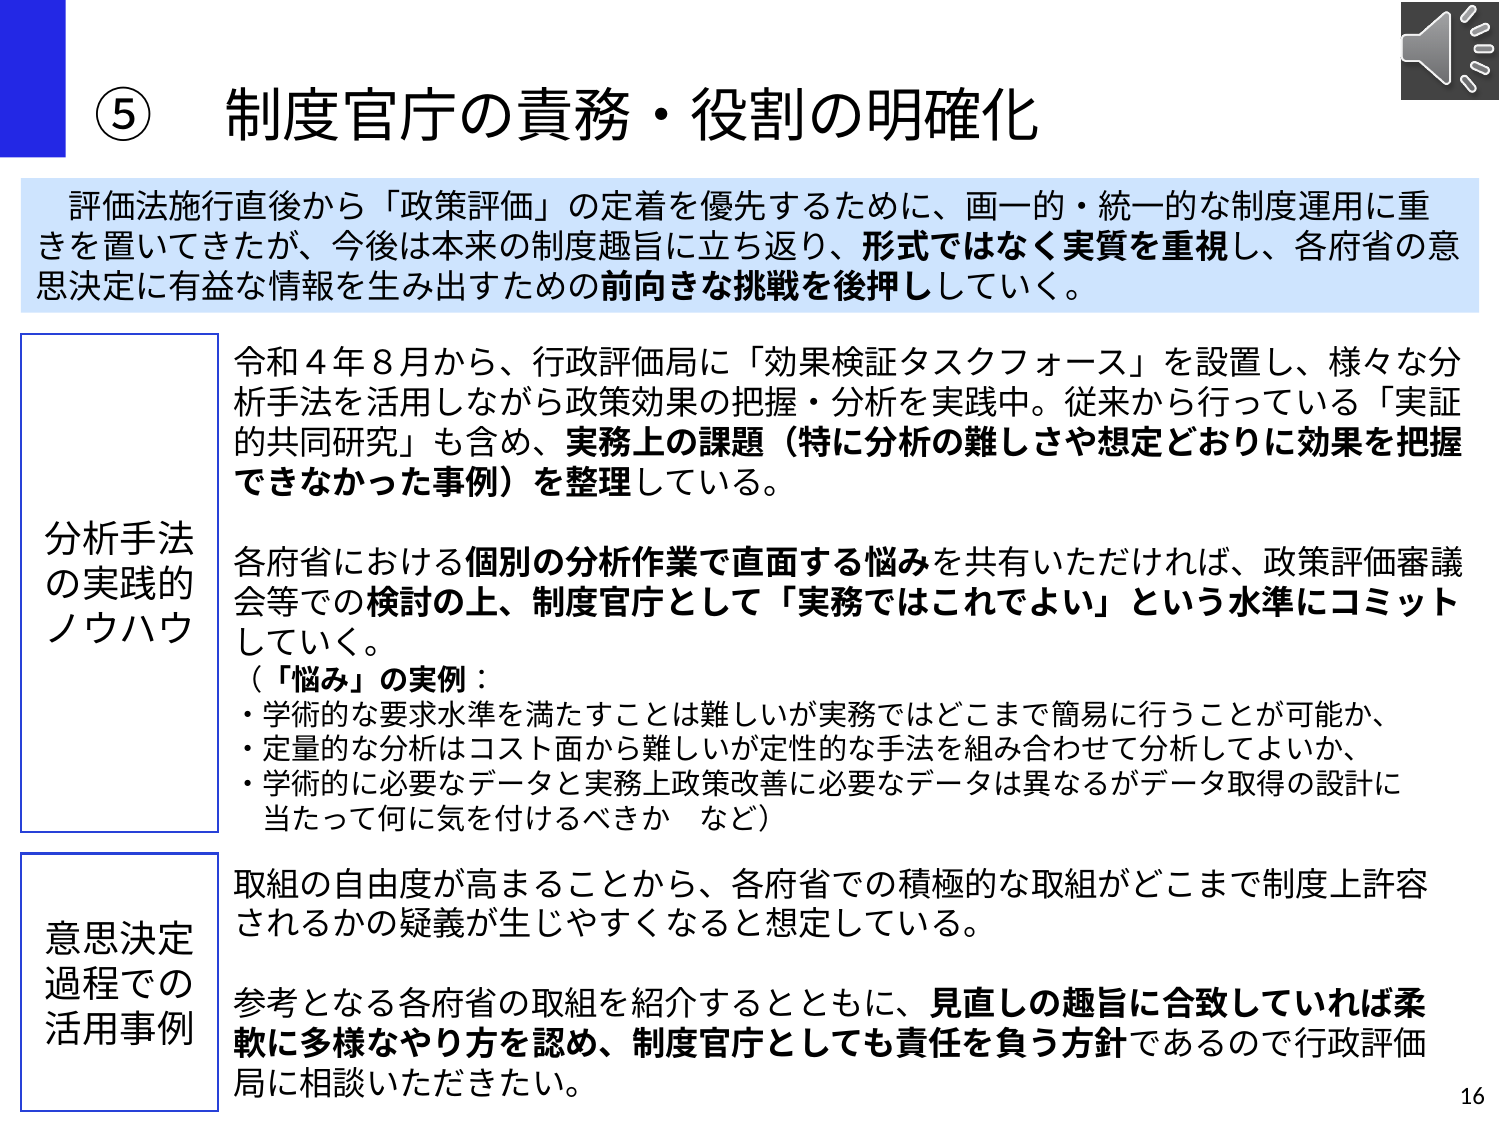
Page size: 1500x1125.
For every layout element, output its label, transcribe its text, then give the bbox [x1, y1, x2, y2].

text_box 令和４年８月から、行政評価局に「効果検証タスクフォース」を設置し、様々な分析手法を活用しながら政策効果の把握・分析を実践中。従来から行っている「実証的共同研究」も含め、実務上の課題（特に分析の難しさや想定どおりに効果を把握できなかった事例）を整理している。 各府省における個別の分析作業で直面する悩みを共有いただければ、政策評価審議会等での検討の上、制度官庁として「実務ではこれでよい」という水準にコミットしていく。 （「悩み」の実例： ・学術的な要求水準を満たすことは難しいが実務ではどこまで簡易に行うことが可能か、 ・定量的な分析はコスト面から難しいが定性的な手法を組み合わせて分析してよいか、 ・学術的に必要なデータと実務上政策改善に必要なデータは異なるがデータ取得の設計に 当たって何に気を付けるべきか など） [218, 334, 1488, 843]
text_box 意思決定過程での活用事例 [20, 852, 219, 1112]
text_box 取組の自由度が高まることから、各府省での積極的な取組がどこまで制度上許容されるかの疑義が生じやすくなると想定している。 参考となる各府省の取組を紹介するとともに、見直しの趣旨に合致していれば柔軟に多様なやり方を認め、制度官庁としても責任を負う方針であるので行政評価局に相談いただきたい。 [218, 855, 1475, 1110]
picture [1399, 1, 1500, 102]
text_box 分析手法の実践的ノウハウ [20, 333, 219, 833]
text_box [0, 0, 67, 158]
slide_number 16 [1162, 1065, 1500, 1125]
text_box 評価法施行直後から「政策評価」の定着を優先するために、画一的・統一的な制度運用に重きを置いてきたが、今後は本来の制度趣旨に立ち返り、形式ではなく実質を重視し、各府省の意思決定に有益な情報を生み出すための前向きな挑戦を後押ししていく。 [20, 178, 1480, 313]
text_box ⑤ 制度官庁の責務・役割の明確化 [79, 70, 1500, 156]
